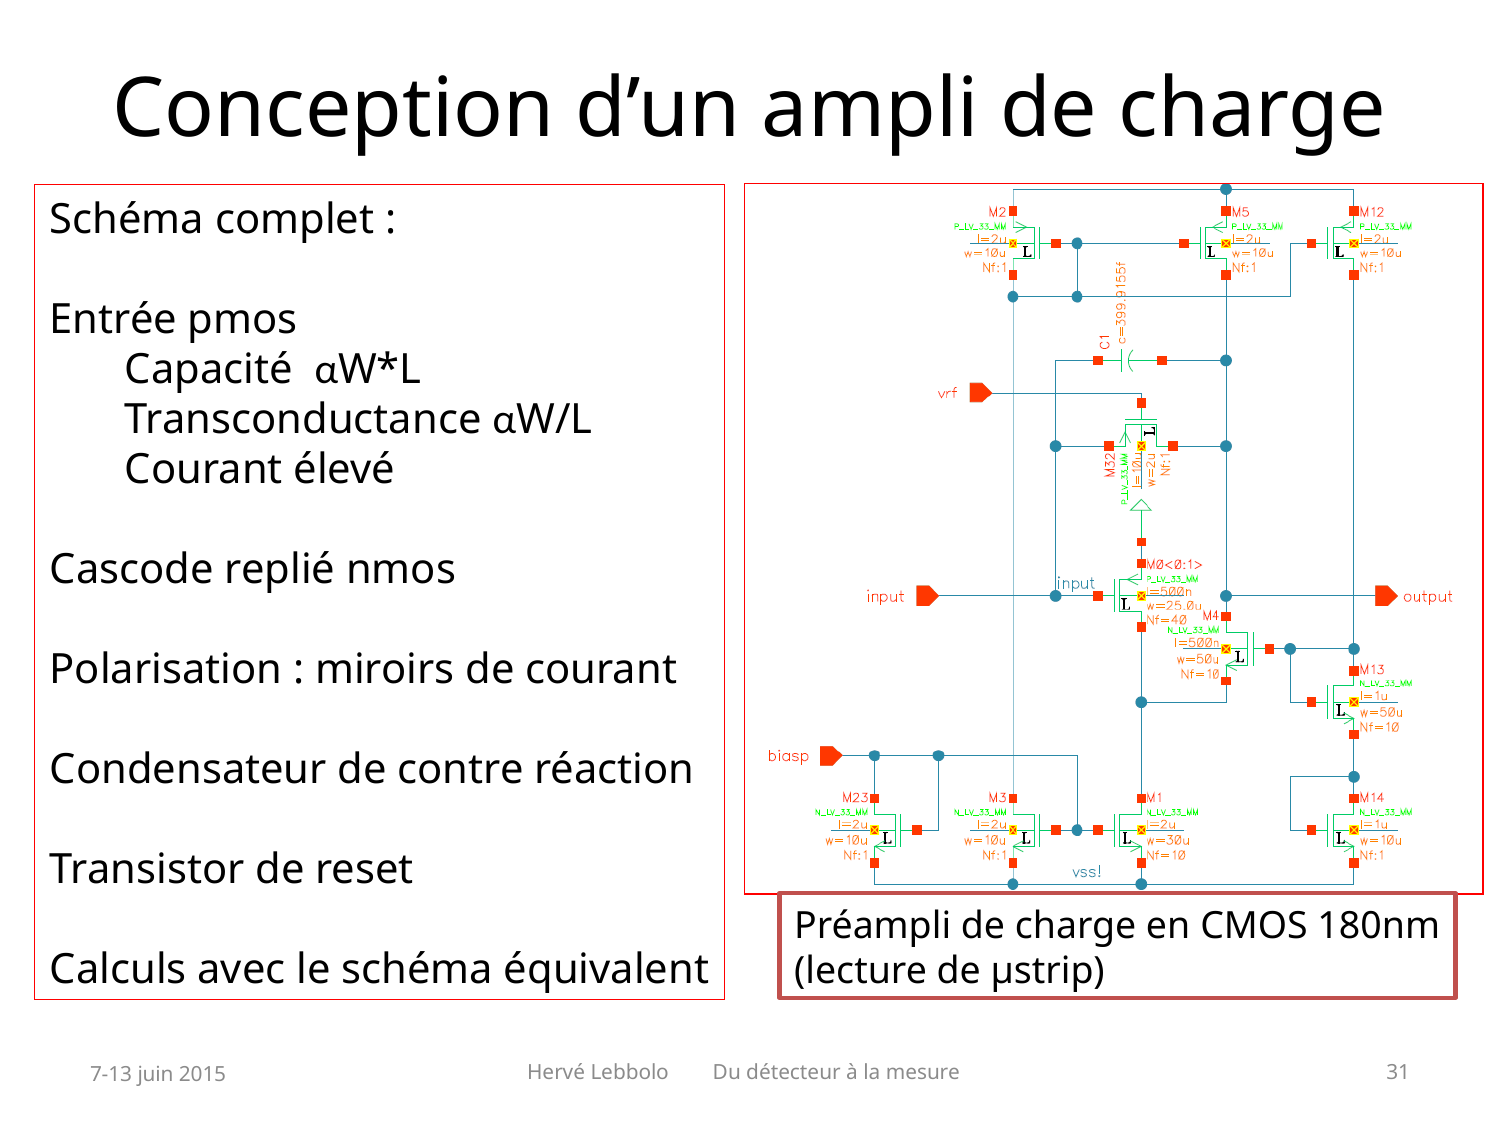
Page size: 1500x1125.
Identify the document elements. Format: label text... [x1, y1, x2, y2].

title Conception d’un ampli de charge [75, 45, 1425, 161]
picture [744, 184, 1483, 894]
slide_number 31 [1246, 1042, 1425, 1103]
slide_number 7-13 juin 2015 [75, 1042, 303, 1103]
text_box Préampli de charge en CMOS 180nm (lecture de µstrip) [777, 902, 1458, 1000]
text_box Schéma complet : Entrée pmos Capacité αW*L Transconductance αW/L Courant élevé Cascode replié nmos Polarisation : miroirs de courant Condensateur de contre réaction Transistor de reset Calculs avec le schéma équivalent [34, 184, 725, 1000]
footer Hervé Lebbolo Du détecteur à la mesure [347, 1042, 1140, 1103]
